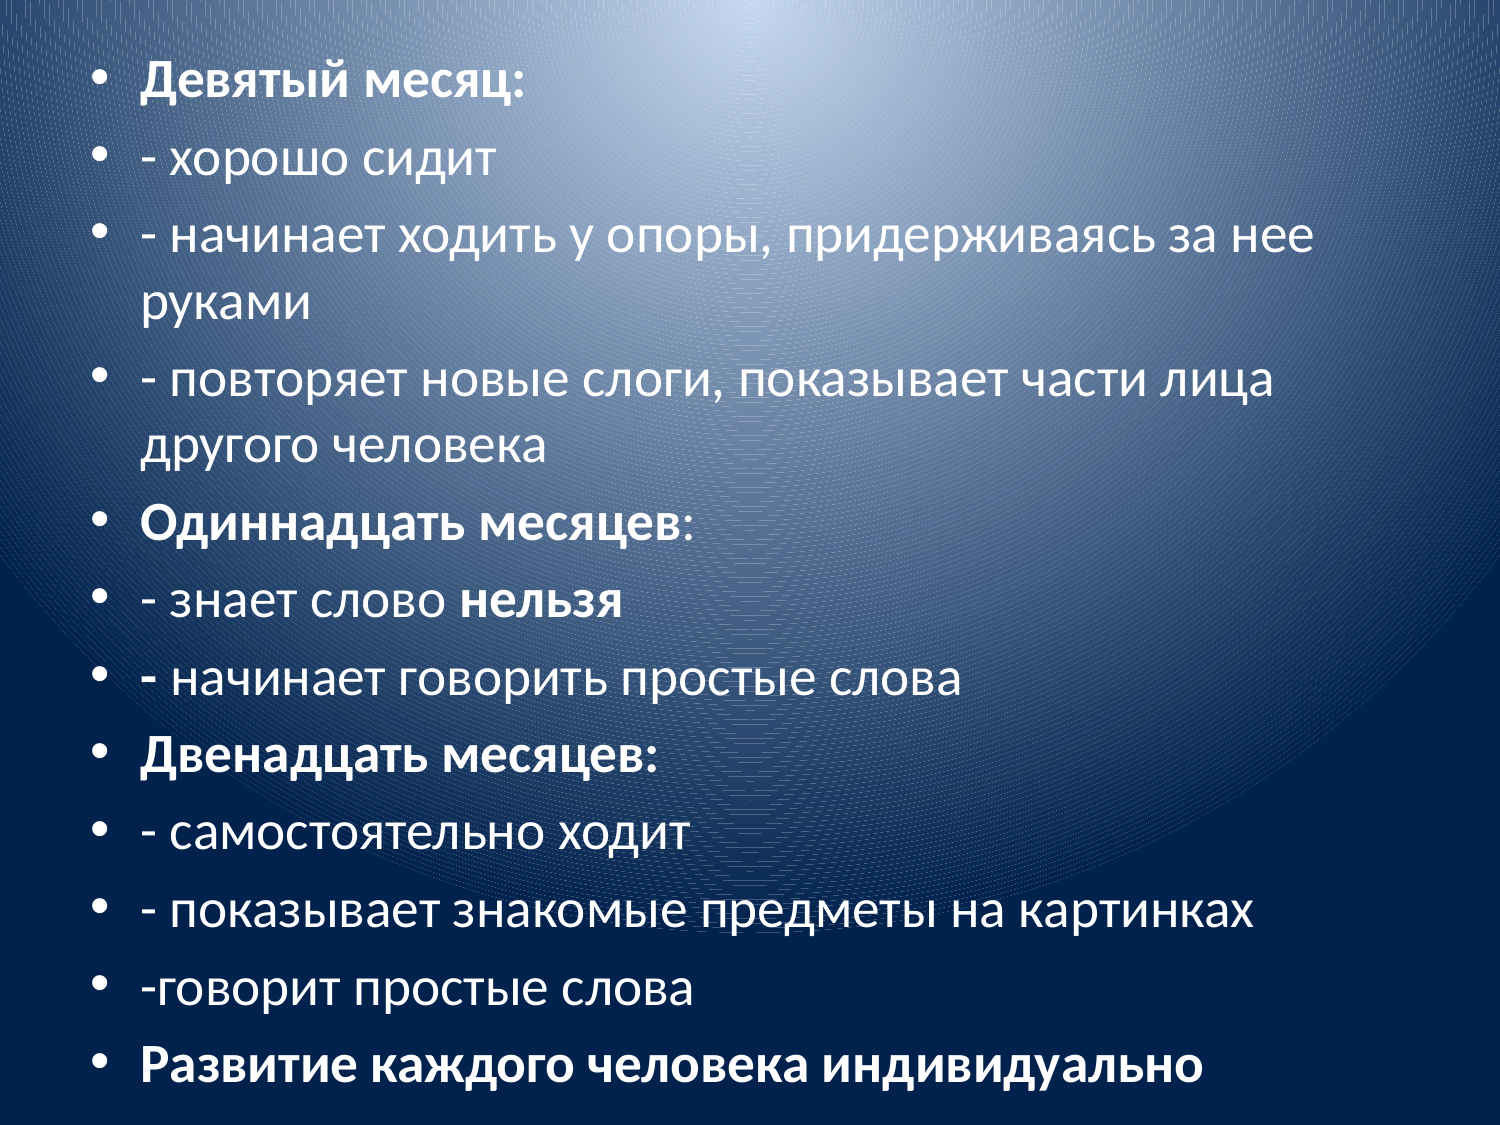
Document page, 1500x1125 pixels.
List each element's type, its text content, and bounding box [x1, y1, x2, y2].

list Девятый месяц: - хорошо сидит - начинает ходить у опоры, придерживаясь за нее руками - повторяет новые слоги, показывает части лица другого человека Одиннадцать месяцев: - знает слово нельзя - начинает говорить простые слова Двенадцать месяцев: - самостоятельно ходит - показывает знакомые предметы на картинках -говорит простые слова Развитие каждого человека индивидуально [75, 35, 1425, 1102]
